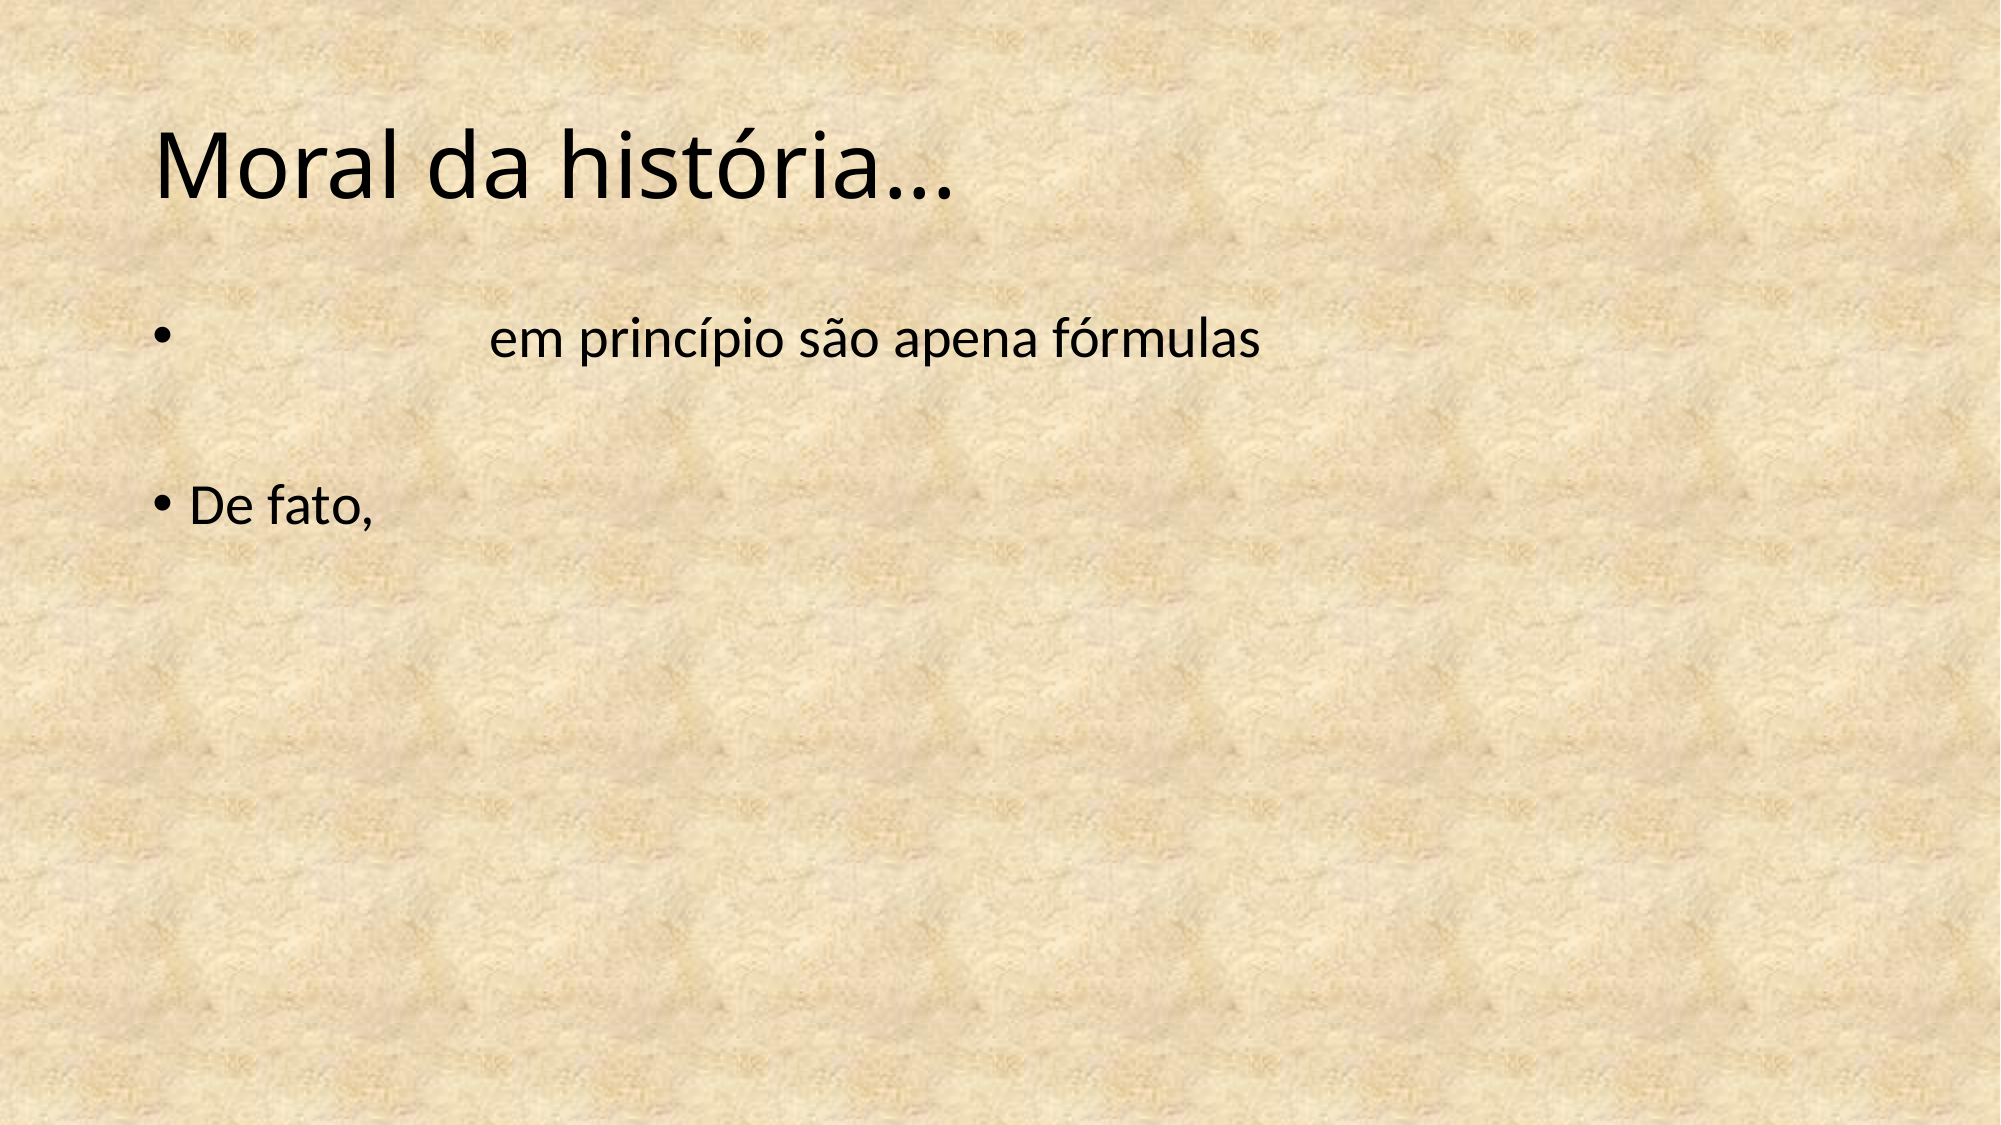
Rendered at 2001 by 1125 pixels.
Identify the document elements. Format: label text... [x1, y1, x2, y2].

picture [0, 0, 2001, 1125]
title Moral da história... [137, 59, 1863, 278]
